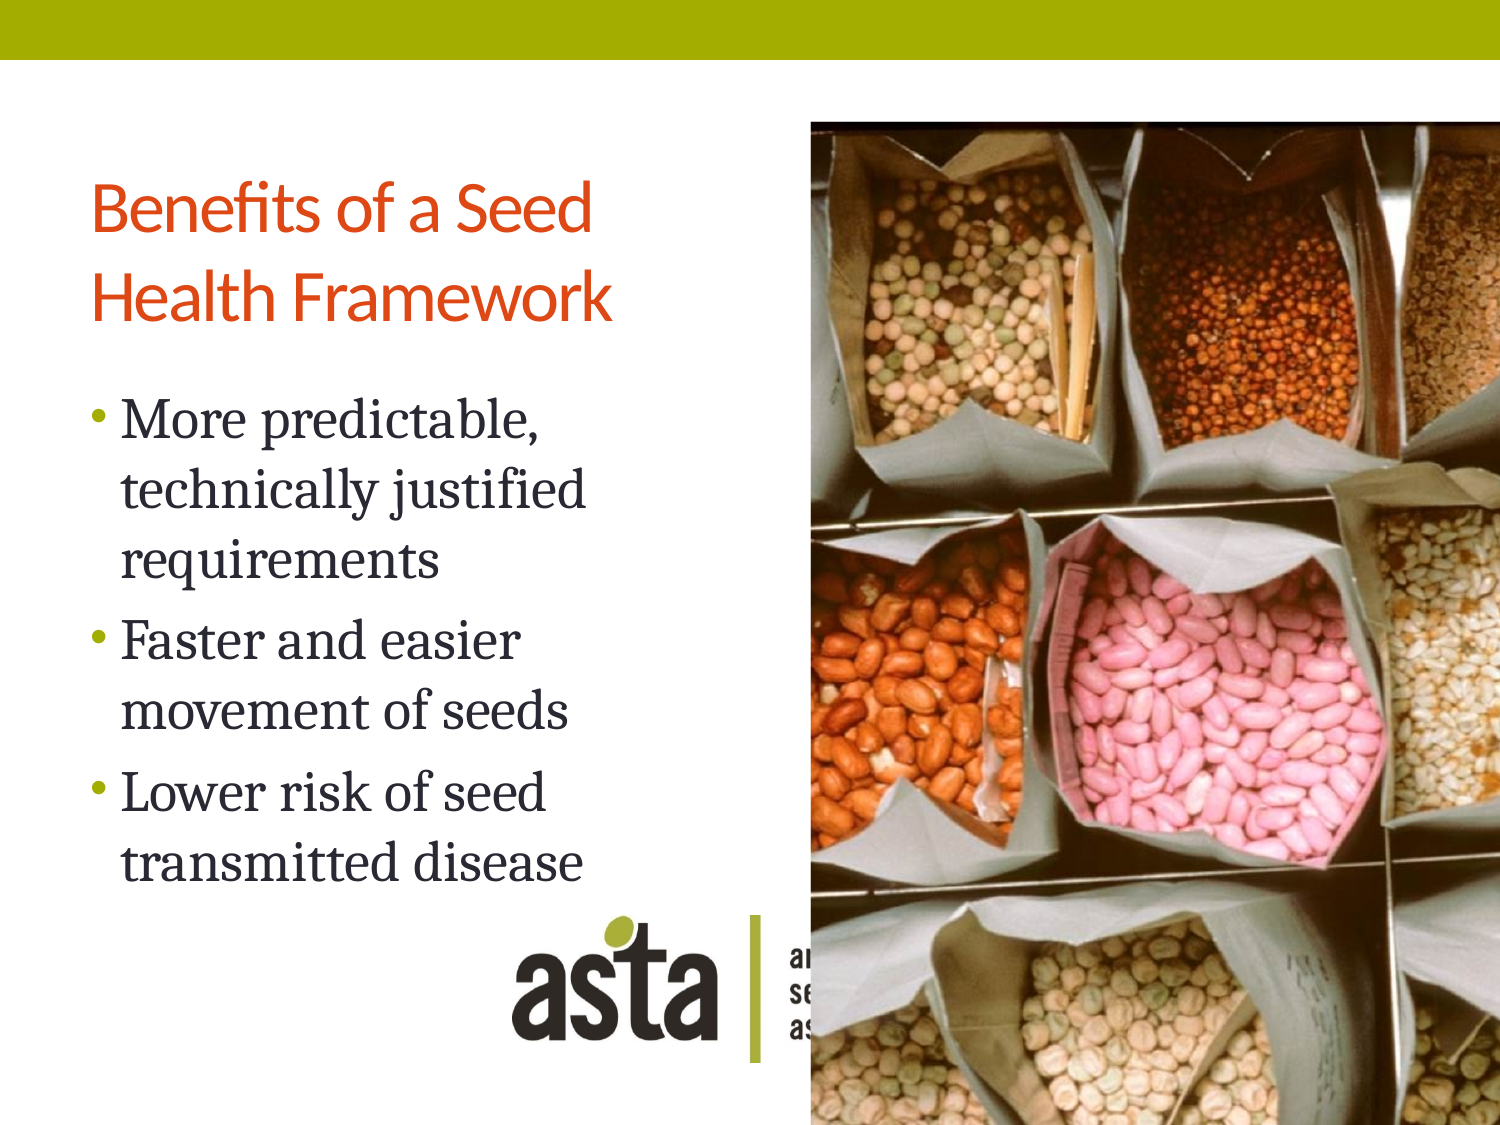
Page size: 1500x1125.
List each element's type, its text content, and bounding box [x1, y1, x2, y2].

title Benefits of a Seed Health Framework [75, 149, 757, 345]
picture [653, 123, 1500, 1125]
list More predictable, technically justified requirements Faster and easier movement of seeds Lower risk of seed transmitted disease [75, 372, 757, 1078]
